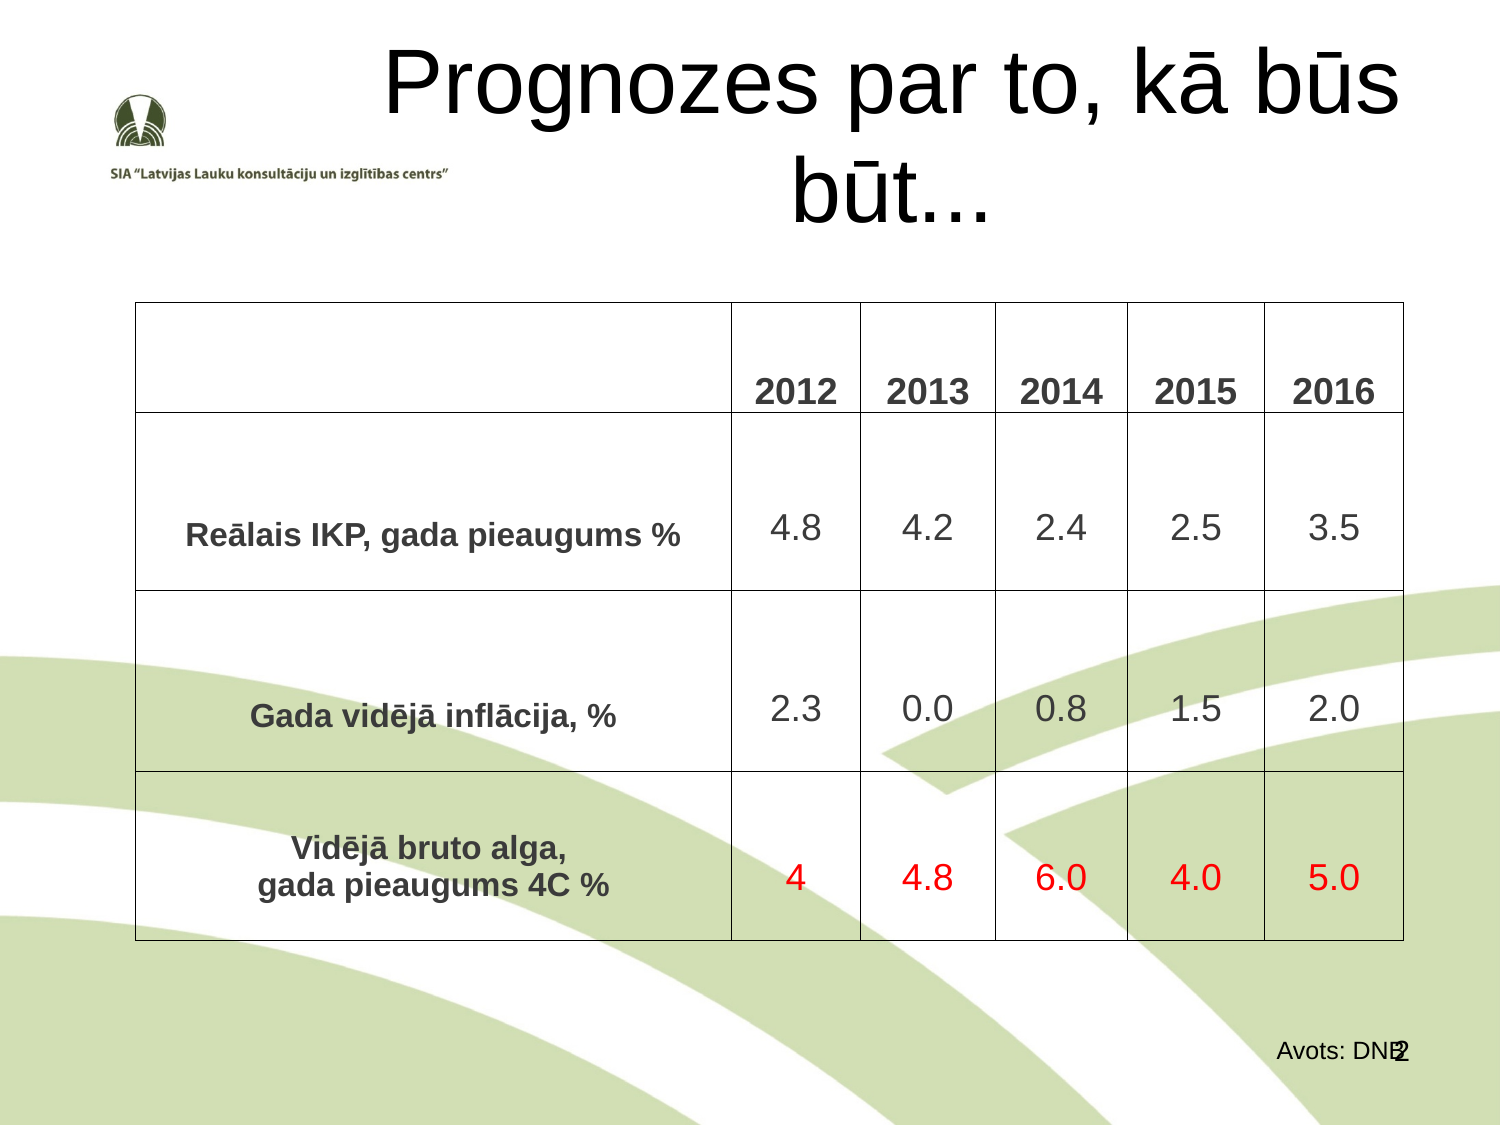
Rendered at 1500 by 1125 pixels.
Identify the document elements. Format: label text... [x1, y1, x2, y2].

table_cell 2.5 [1128, 413, 1264, 590]
table_header 2016 [1265, 303, 1403, 412]
table_header 2015 [1128, 303, 1264, 412]
title Prognozes par to, kā būs būt... [360, 19, 1425, 244]
table_cell Reālais IKP, gada pieaugums % [136, 413, 731, 590]
table_header 2012 [732, 303, 860, 412]
table_cell 4.0 [1128, 772, 1264, 940]
table_header 2014 [996, 303, 1127, 412]
table_cell 2.0 [1265, 591, 1403, 771]
picture [0, 0, 1500, 1125]
table_cell 4.2 [861, 413, 995, 590]
table_cell 3.5 [1265, 413, 1403, 590]
table_cell Gada vidējā inflācija, % [136, 591, 731, 771]
text_box Avots: DNB [1213, 1027, 1469, 1072]
table_cell 2.3 [732, 591, 860, 771]
table_cell 0.8 [996, 591, 1127, 771]
table_cell 5.0 [1265, 772, 1403, 940]
slide_number 2 [1074, 1024, 1426, 1103]
table_cell 2.4 [996, 413, 1127, 590]
table_cell 4 [732, 772, 860, 940]
table_cell 0.0 [861, 591, 995, 771]
table_header [136, 303, 731, 412]
table_header 2013 [861, 303, 995, 412]
table_cell 4.8 [861, 772, 995, 940]
table_cell 6.0 [996, 772, 1127, 940]
table_cell 4.8 [732, 413, 860, 590]
table_cell Vidējā bruto alga, gada pieaugums 4C % [136, 772, 731, 940]
table_cell 1.5 [1128, 591, 1264, 771]
